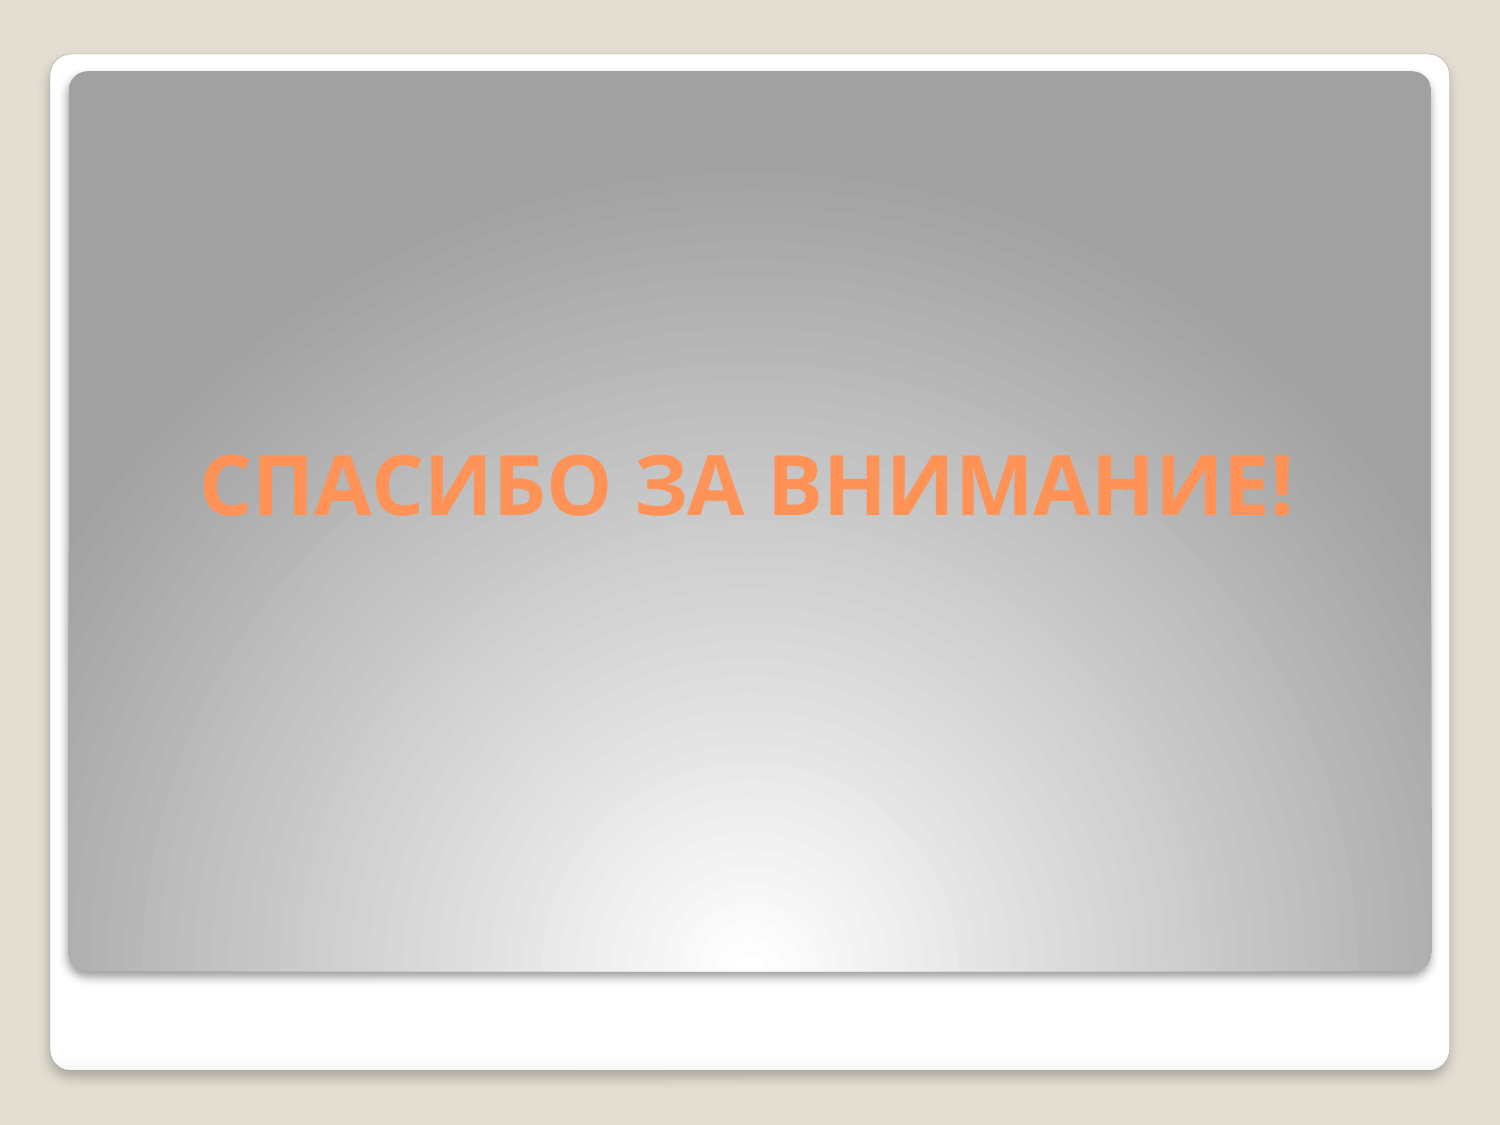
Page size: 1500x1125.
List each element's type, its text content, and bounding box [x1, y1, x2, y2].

title СПАСИБО ЗА ВНИМАНИЕ! [75, 366, 1418, 539]
